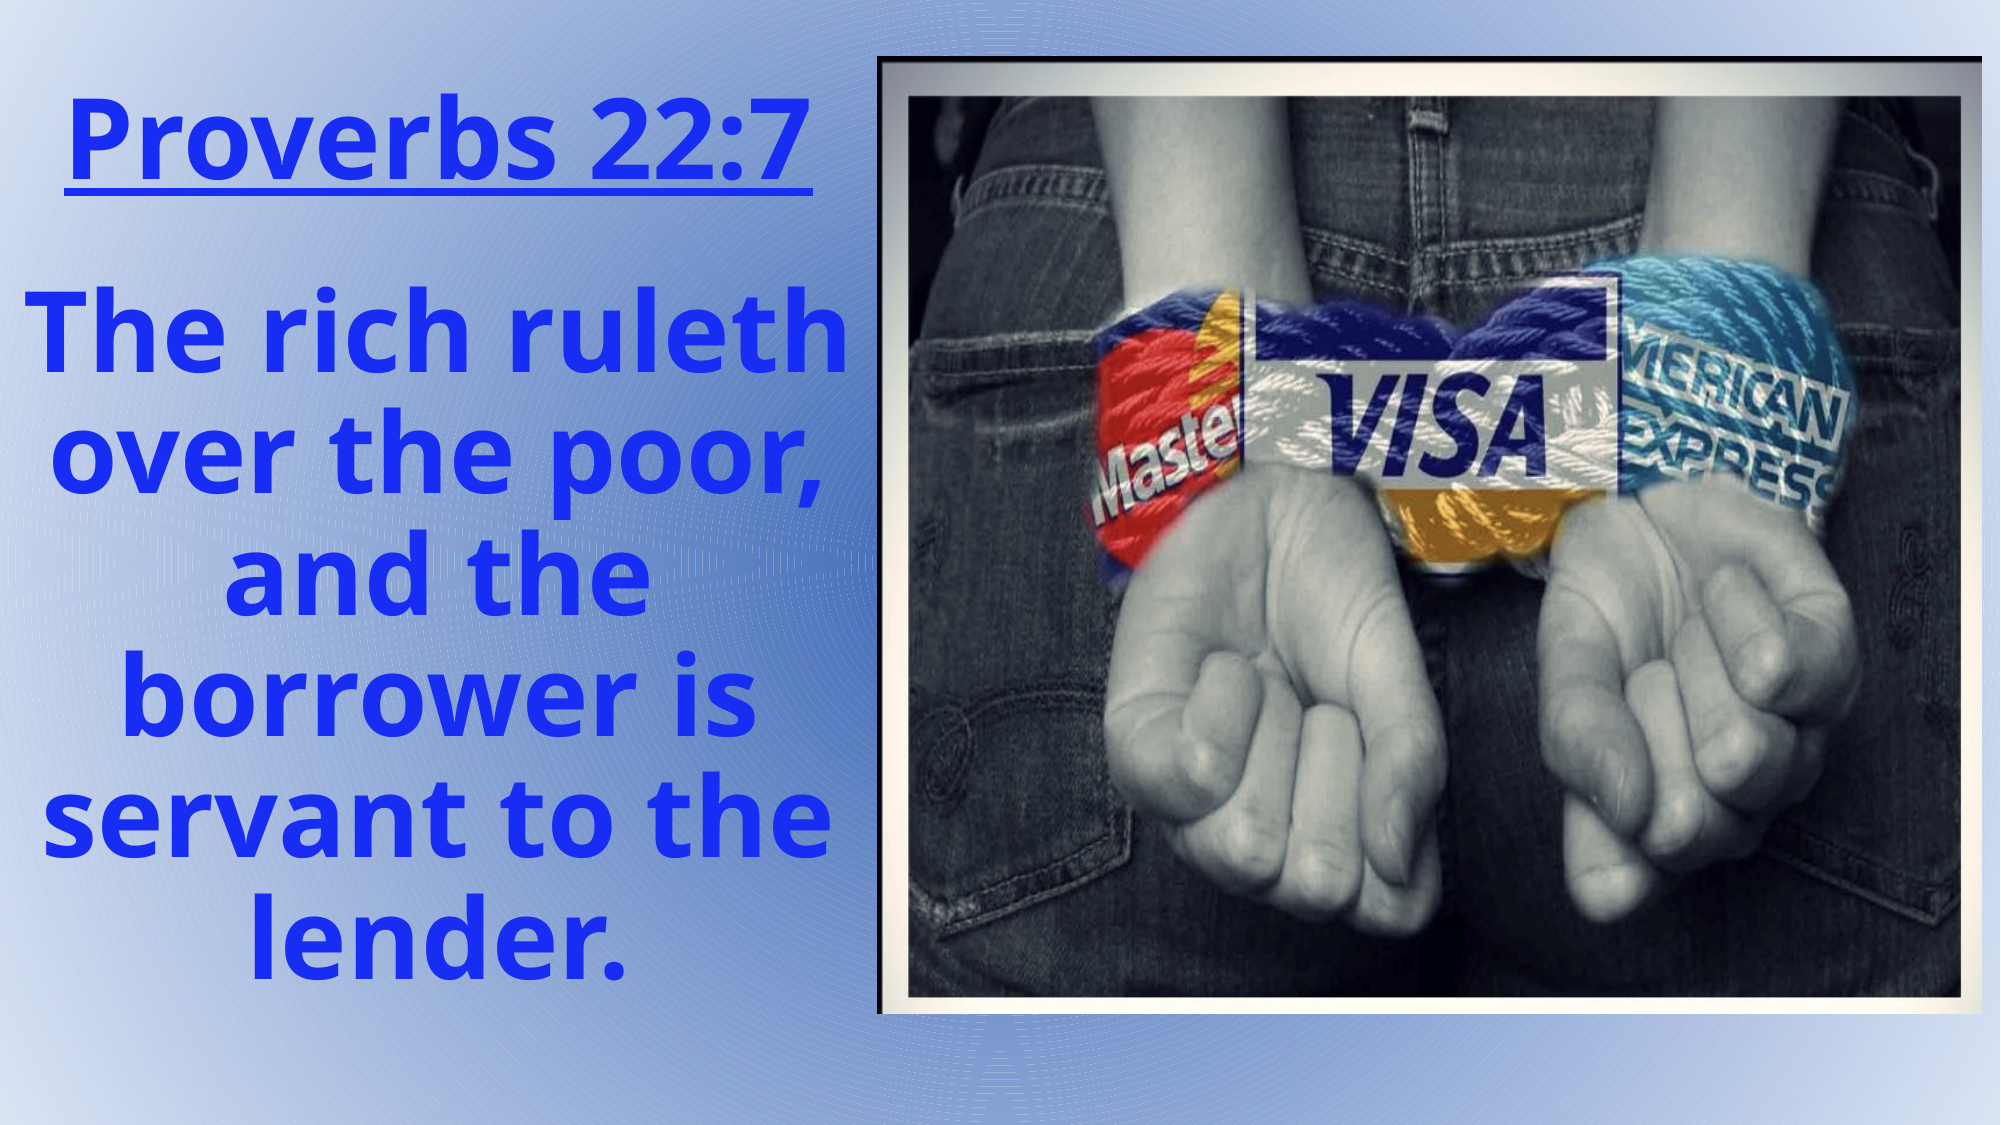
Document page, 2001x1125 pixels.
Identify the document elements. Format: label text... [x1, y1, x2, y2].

picture [877, 56, 1982, 1014]
list Proverbs 22:7 The rich ruleth over the poor, and the borrower is servant to the lender. [0, 75, 877, 1014]
